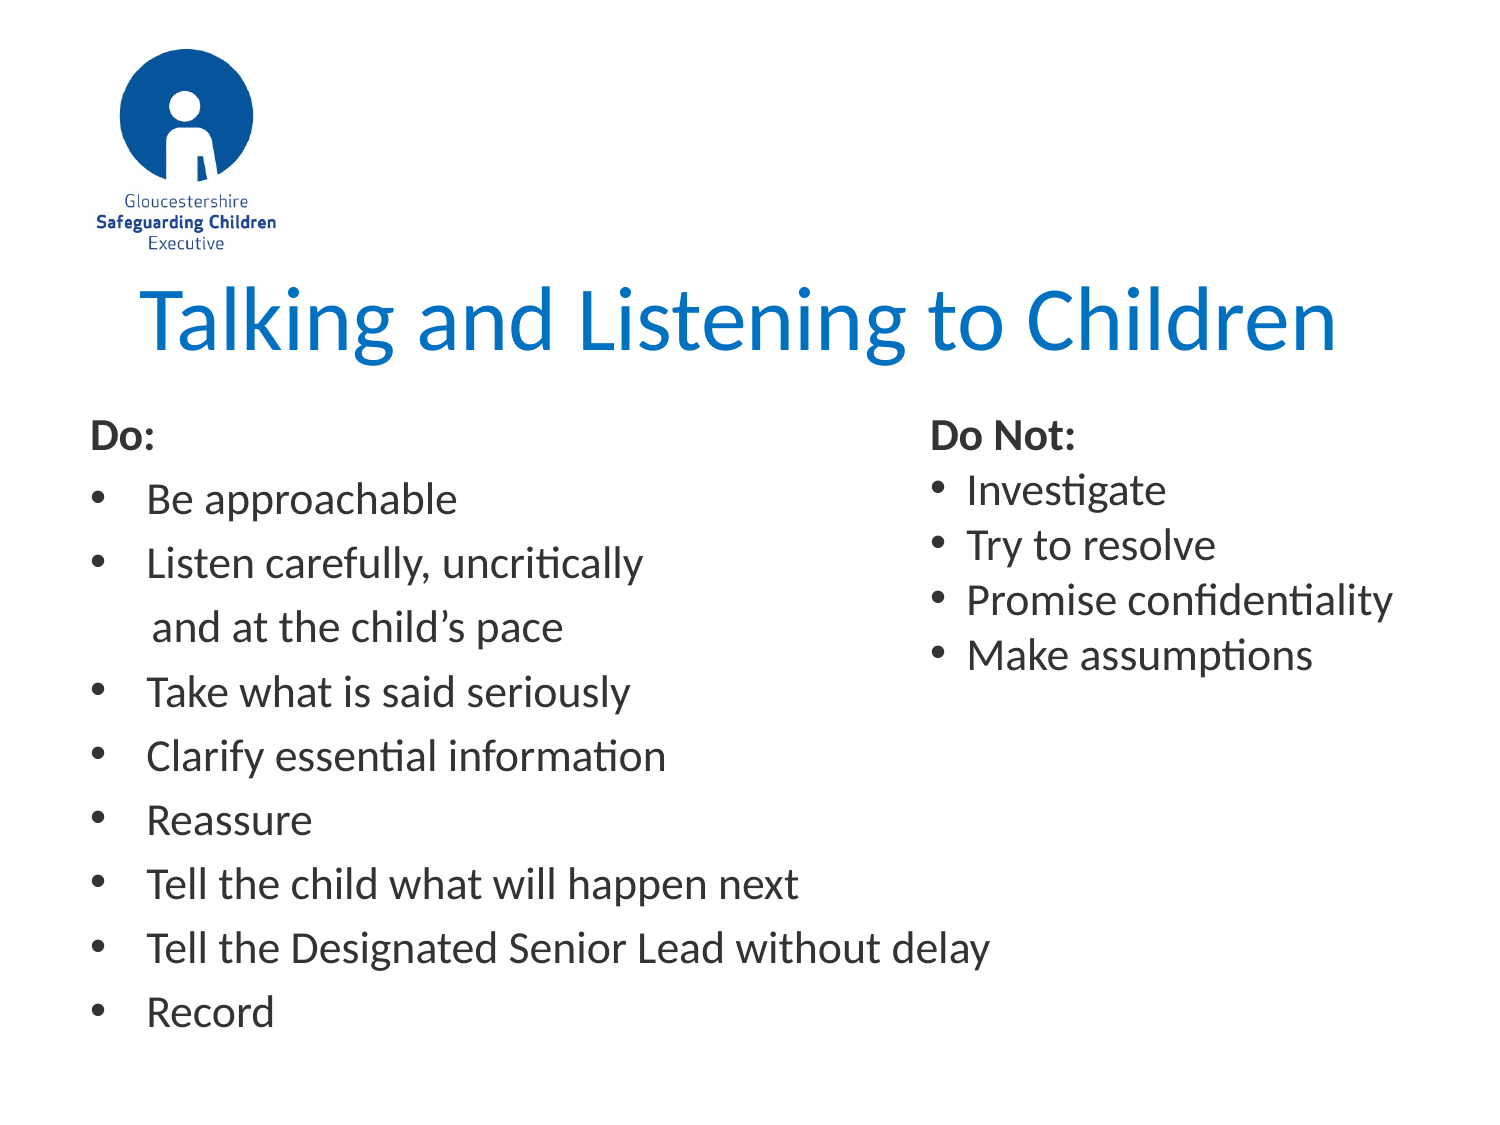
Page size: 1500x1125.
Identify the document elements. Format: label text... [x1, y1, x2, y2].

list Do: Be approachable Listen carefully, uncritically and at the child’s pace Take what is said seriously Clarify essential information Reassure Tell the child what will happen next Tell the Designated Senior Lead without delay Record [75, 397, 1425, 1071]
text_box Do Not: Investigate Try to resolve Promise confidentiality Make assumptions [915, 397, 1500, 687]
title Talking and Listening to Children [64, 243, 1415, 384]
picture [88, 42, 284, 256]
